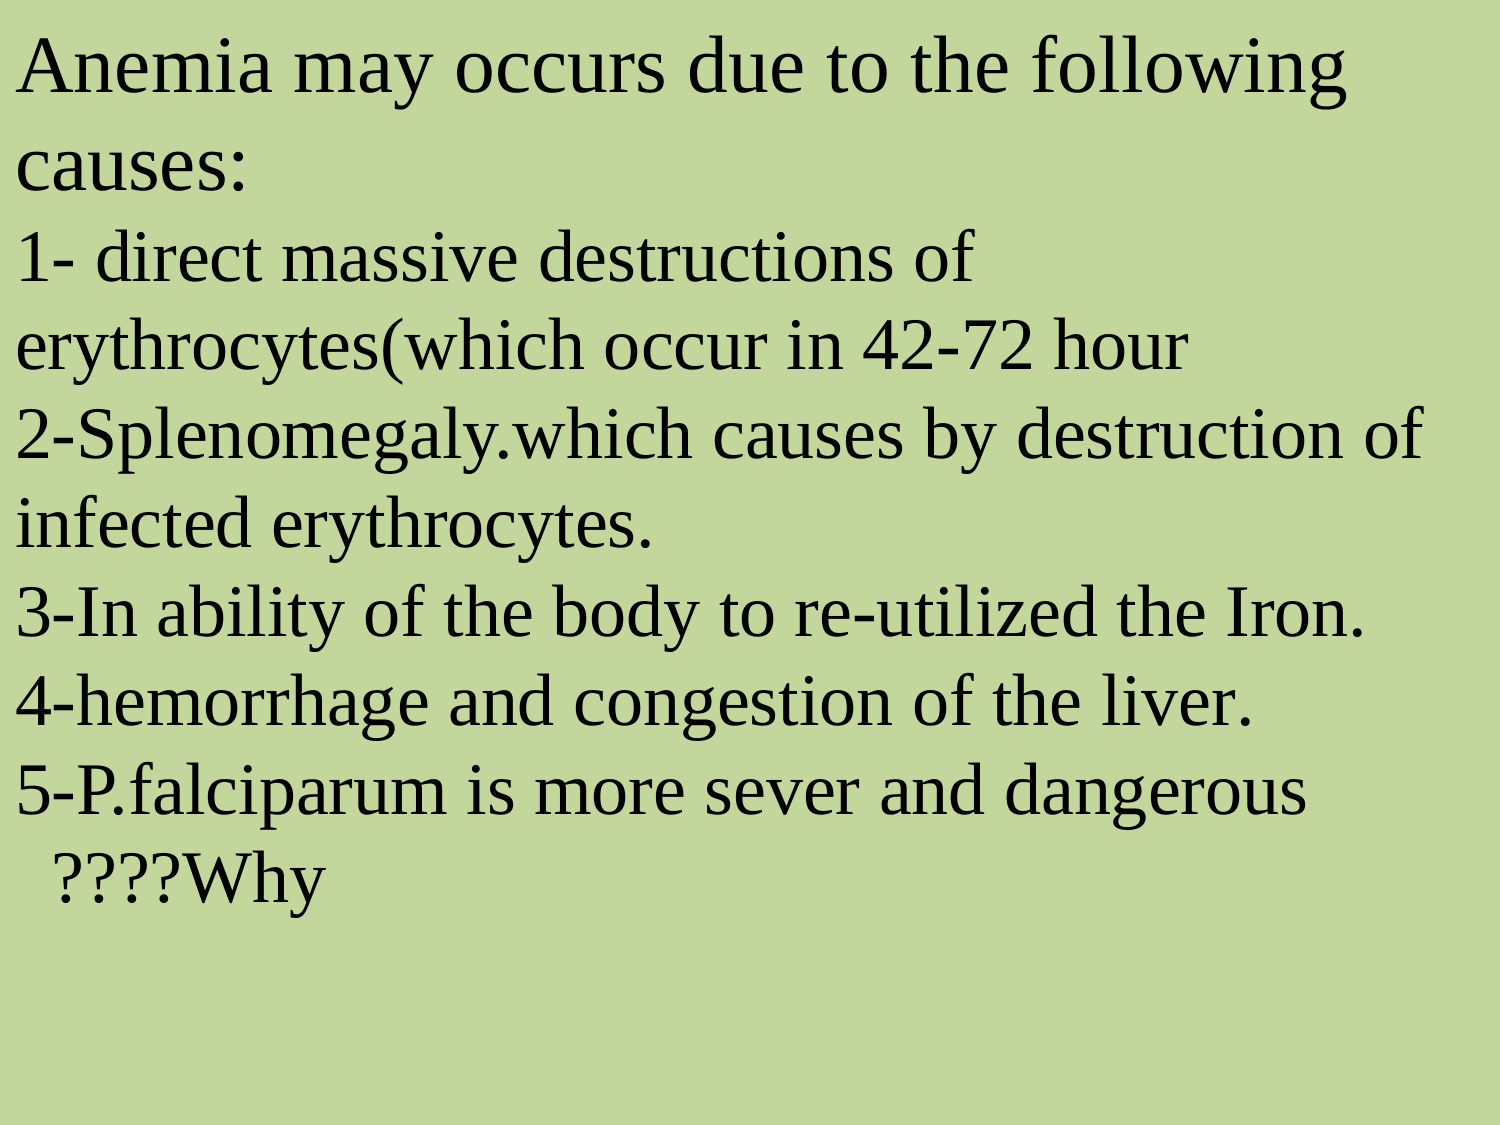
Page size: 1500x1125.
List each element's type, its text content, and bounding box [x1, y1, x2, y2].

title Anemia may occurs due to the following causes: 1- direct massive destructions of erythrocytes(which occur in 42-72 hour 2-Splenomegaly.which causes by destruction of infected erythrocytes. 3-In ability of the body to re-utilized the Iron. 4-hemorrhage and congestion of the liver. 5-P.falciparum is more sever and dangerous Why???? [0, 0, 1500, 1125]
